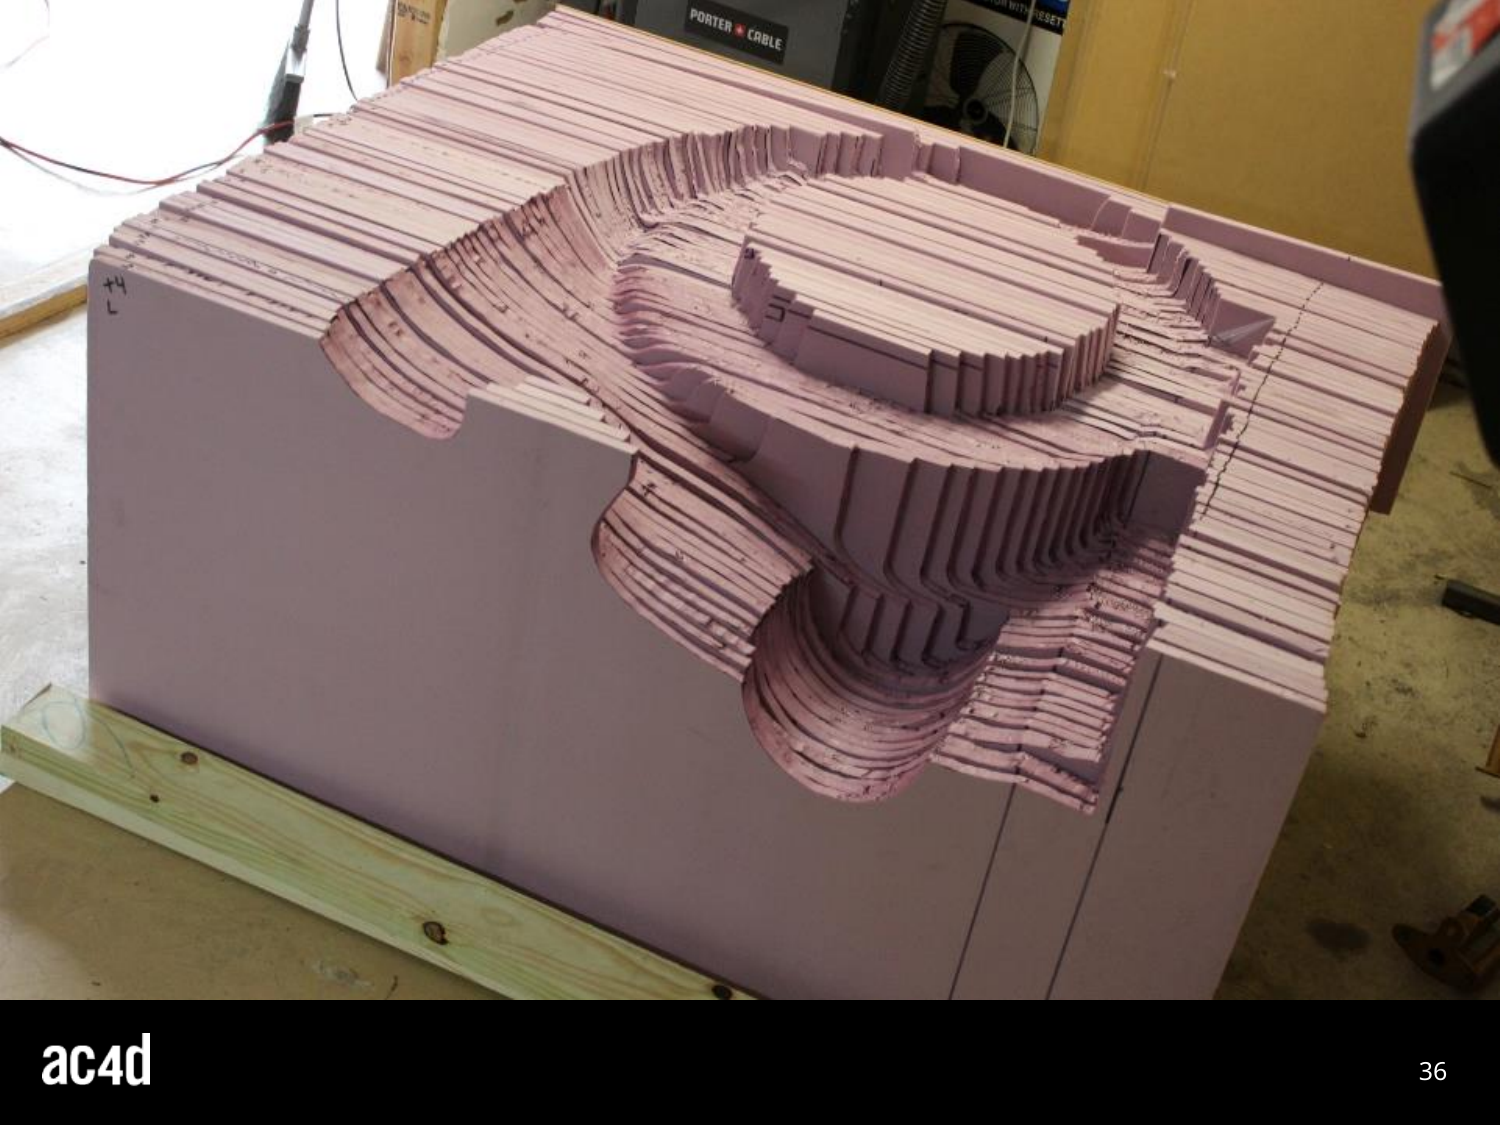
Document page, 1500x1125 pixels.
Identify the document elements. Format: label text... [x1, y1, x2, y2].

picture [0, 0, 1500, 1001]
picture [42, 1033, 150, 1088]
slide_number 36 [1112, 1042, 1463, 1103]
